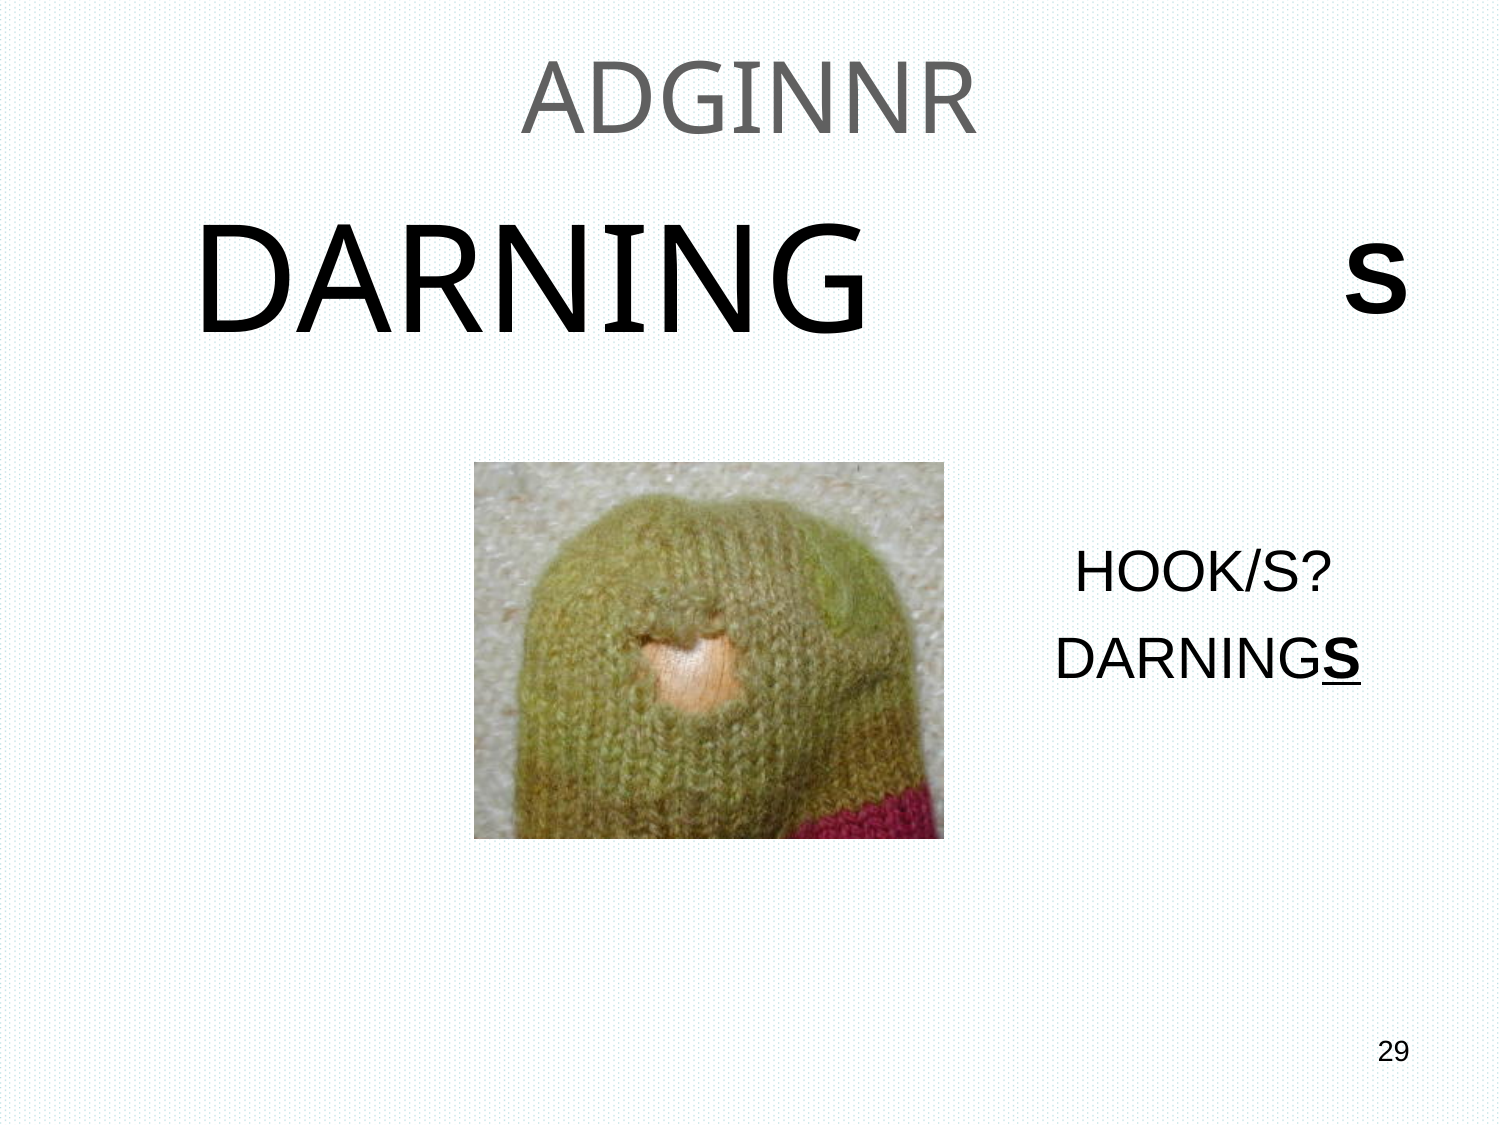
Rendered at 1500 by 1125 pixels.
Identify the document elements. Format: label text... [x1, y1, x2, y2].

picture [474, 462, 944, 840]
slide_number 29 [1074, 1024, 1425, 1103]
picture [0, 0, 1500, 1125]
title ADGINNR [75, 0, 1425, 188]
text_box S [1328, 206, 1472, 341]
list DARNING [174, 174, 1375, 918]
text_box HOOK/S? [1059, 526, 1348, 611]
text_box DARNINGS [1039, 612, 1377, 698]
